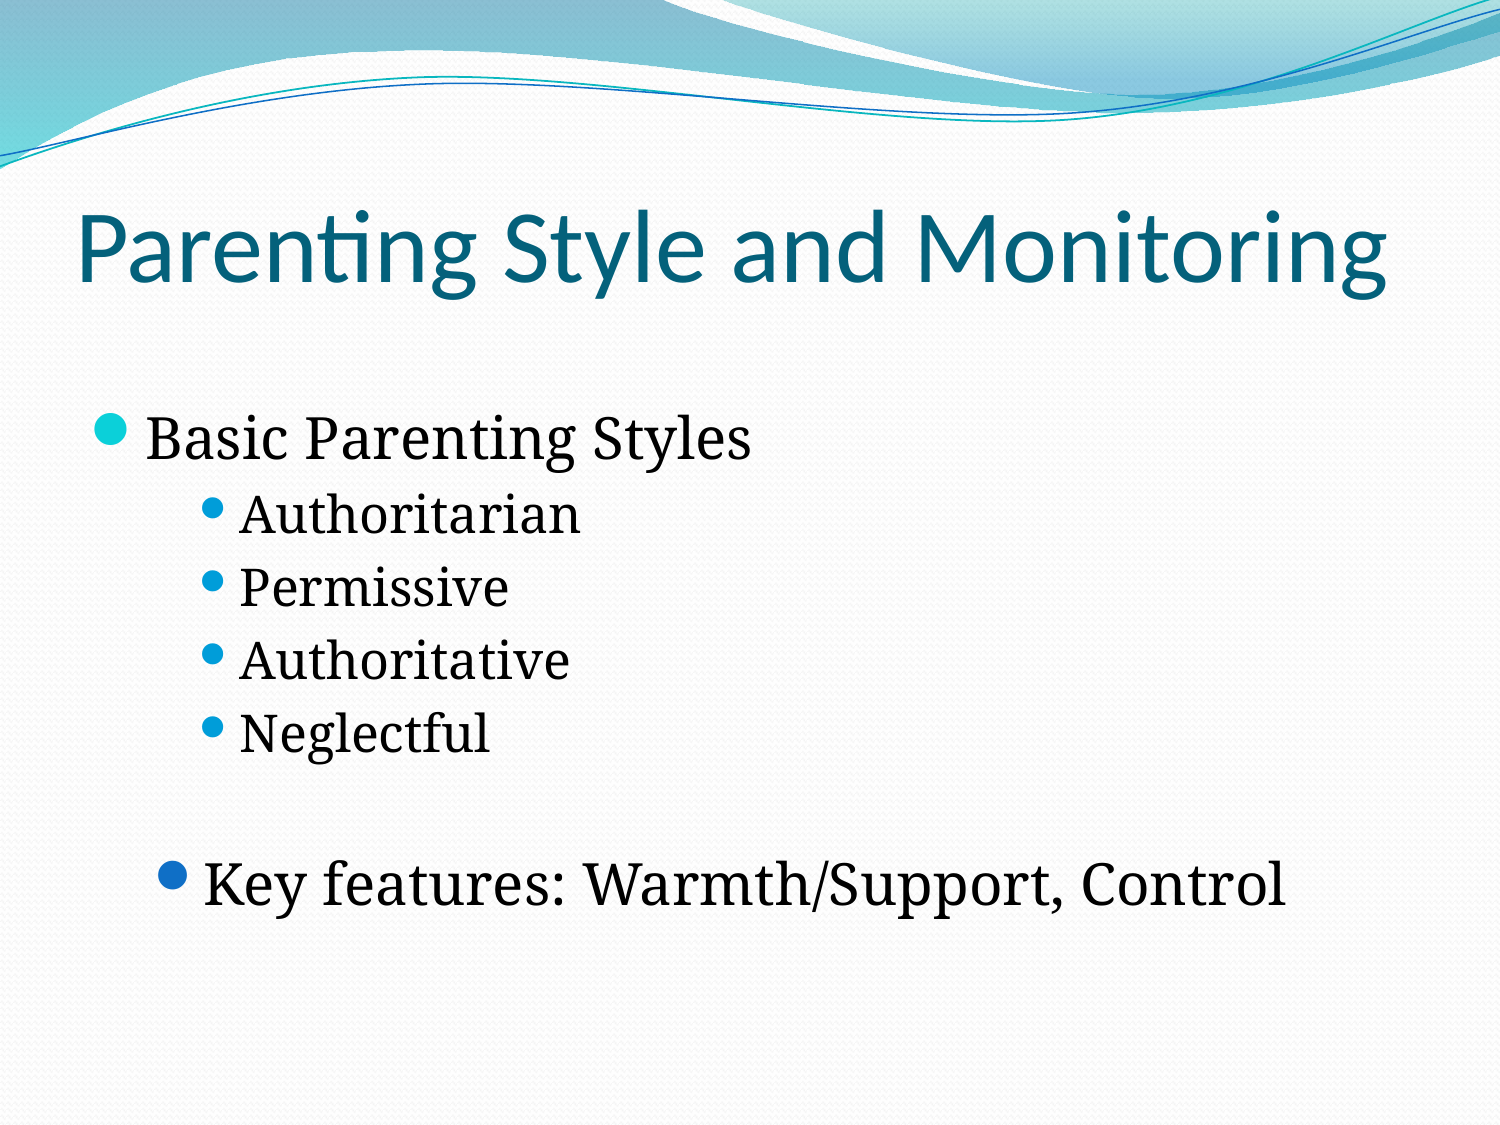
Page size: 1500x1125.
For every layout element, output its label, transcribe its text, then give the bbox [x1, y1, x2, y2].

list Basic Parenting Styles Authoritarian Permissive Authoritative Neglectful Key features: Warmth/Support, Control [75, 317, 1425, 1038]
title Parenting Style and Monitoring [75, 115, 1425, 303]
